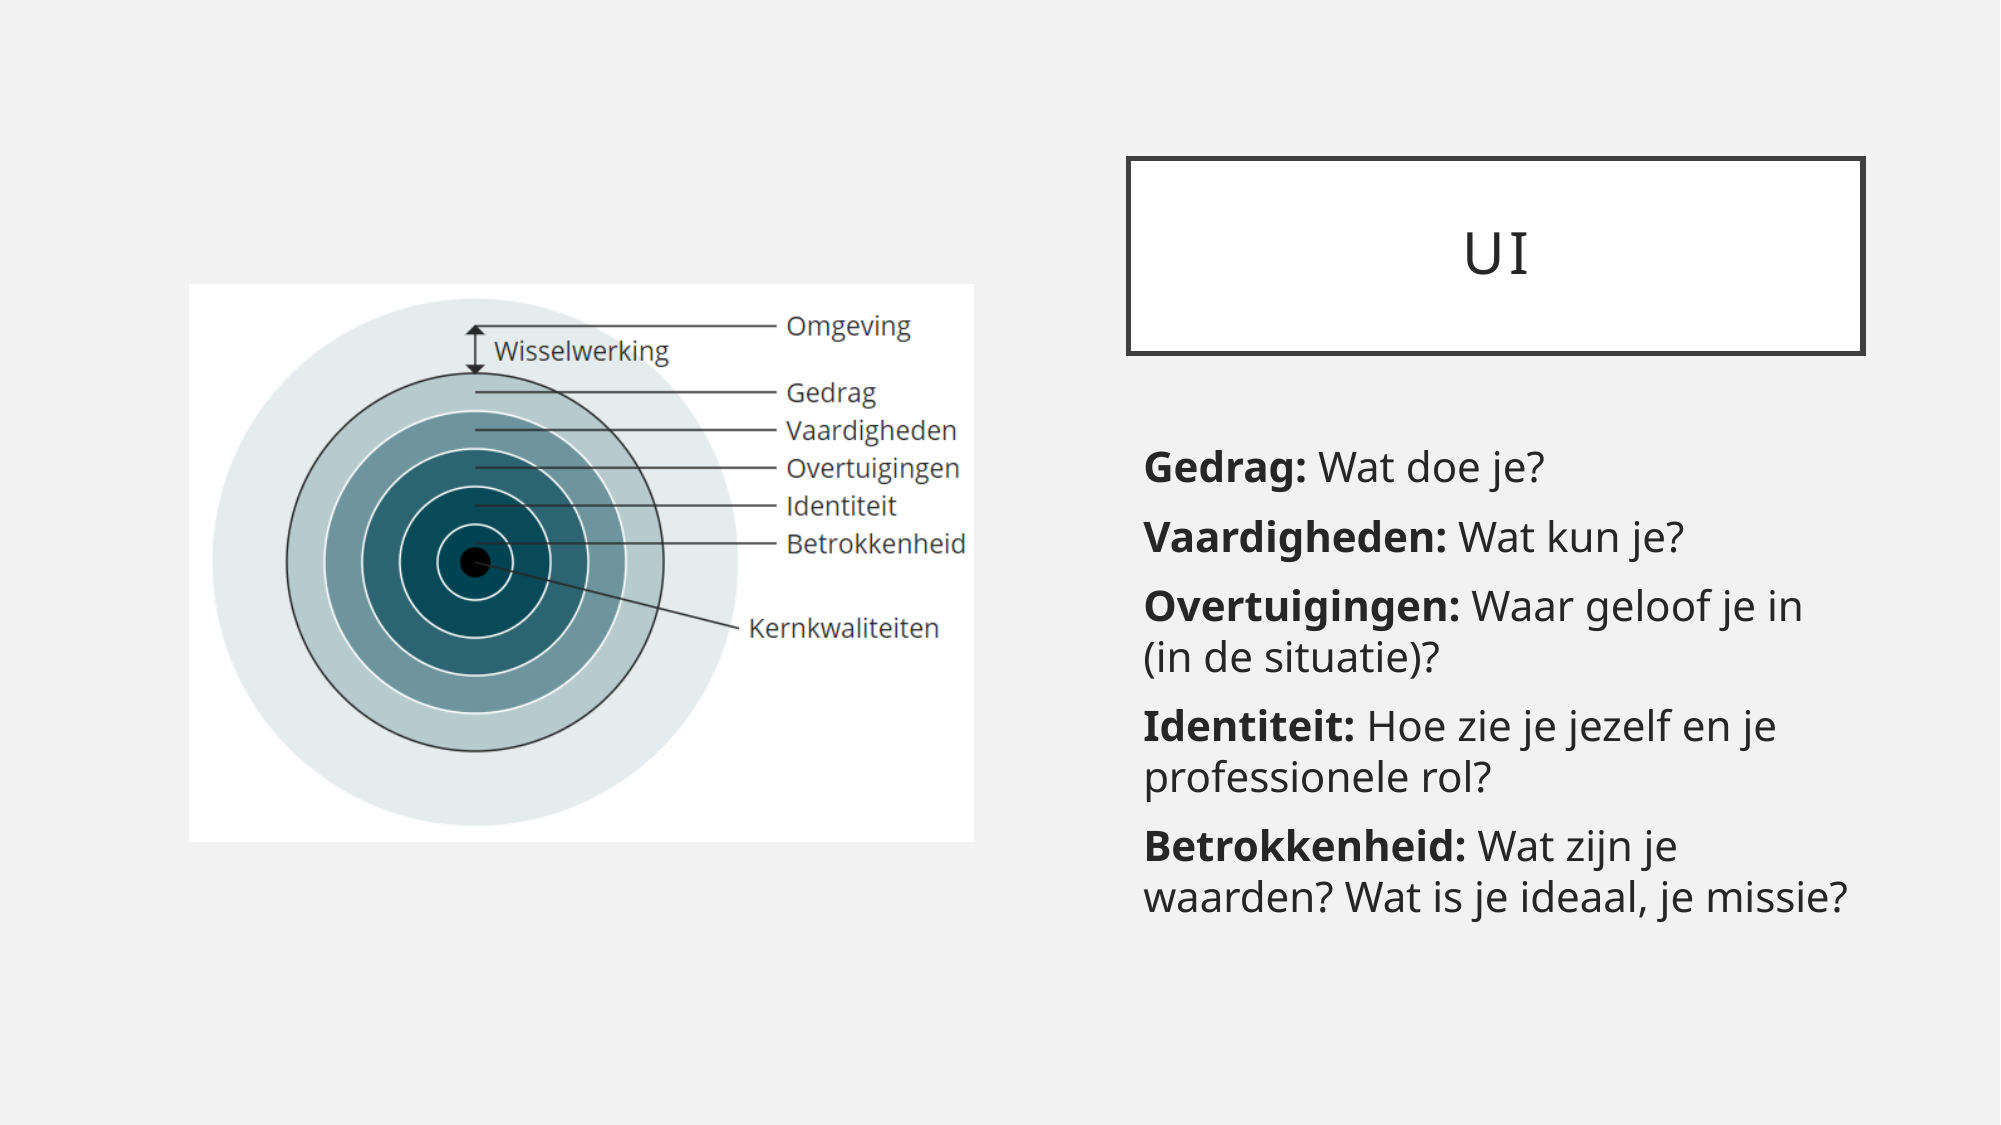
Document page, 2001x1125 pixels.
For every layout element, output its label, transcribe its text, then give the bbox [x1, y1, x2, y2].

list Gedrag: Wat doe je? Vaardigheden: Wat kun je? Overtuigingen: Waar geloof je in (in de situatie)? Identiteit: Hoe zie je jezelf en je professionele rol? Betrokkenheid: Wat zijn je waarden? Wat is je ideaal, je missie? [1128, 432, 1866, 968]
picture [189, 284, 974, 842]
title ui [1126, 156, 1866, 356]
